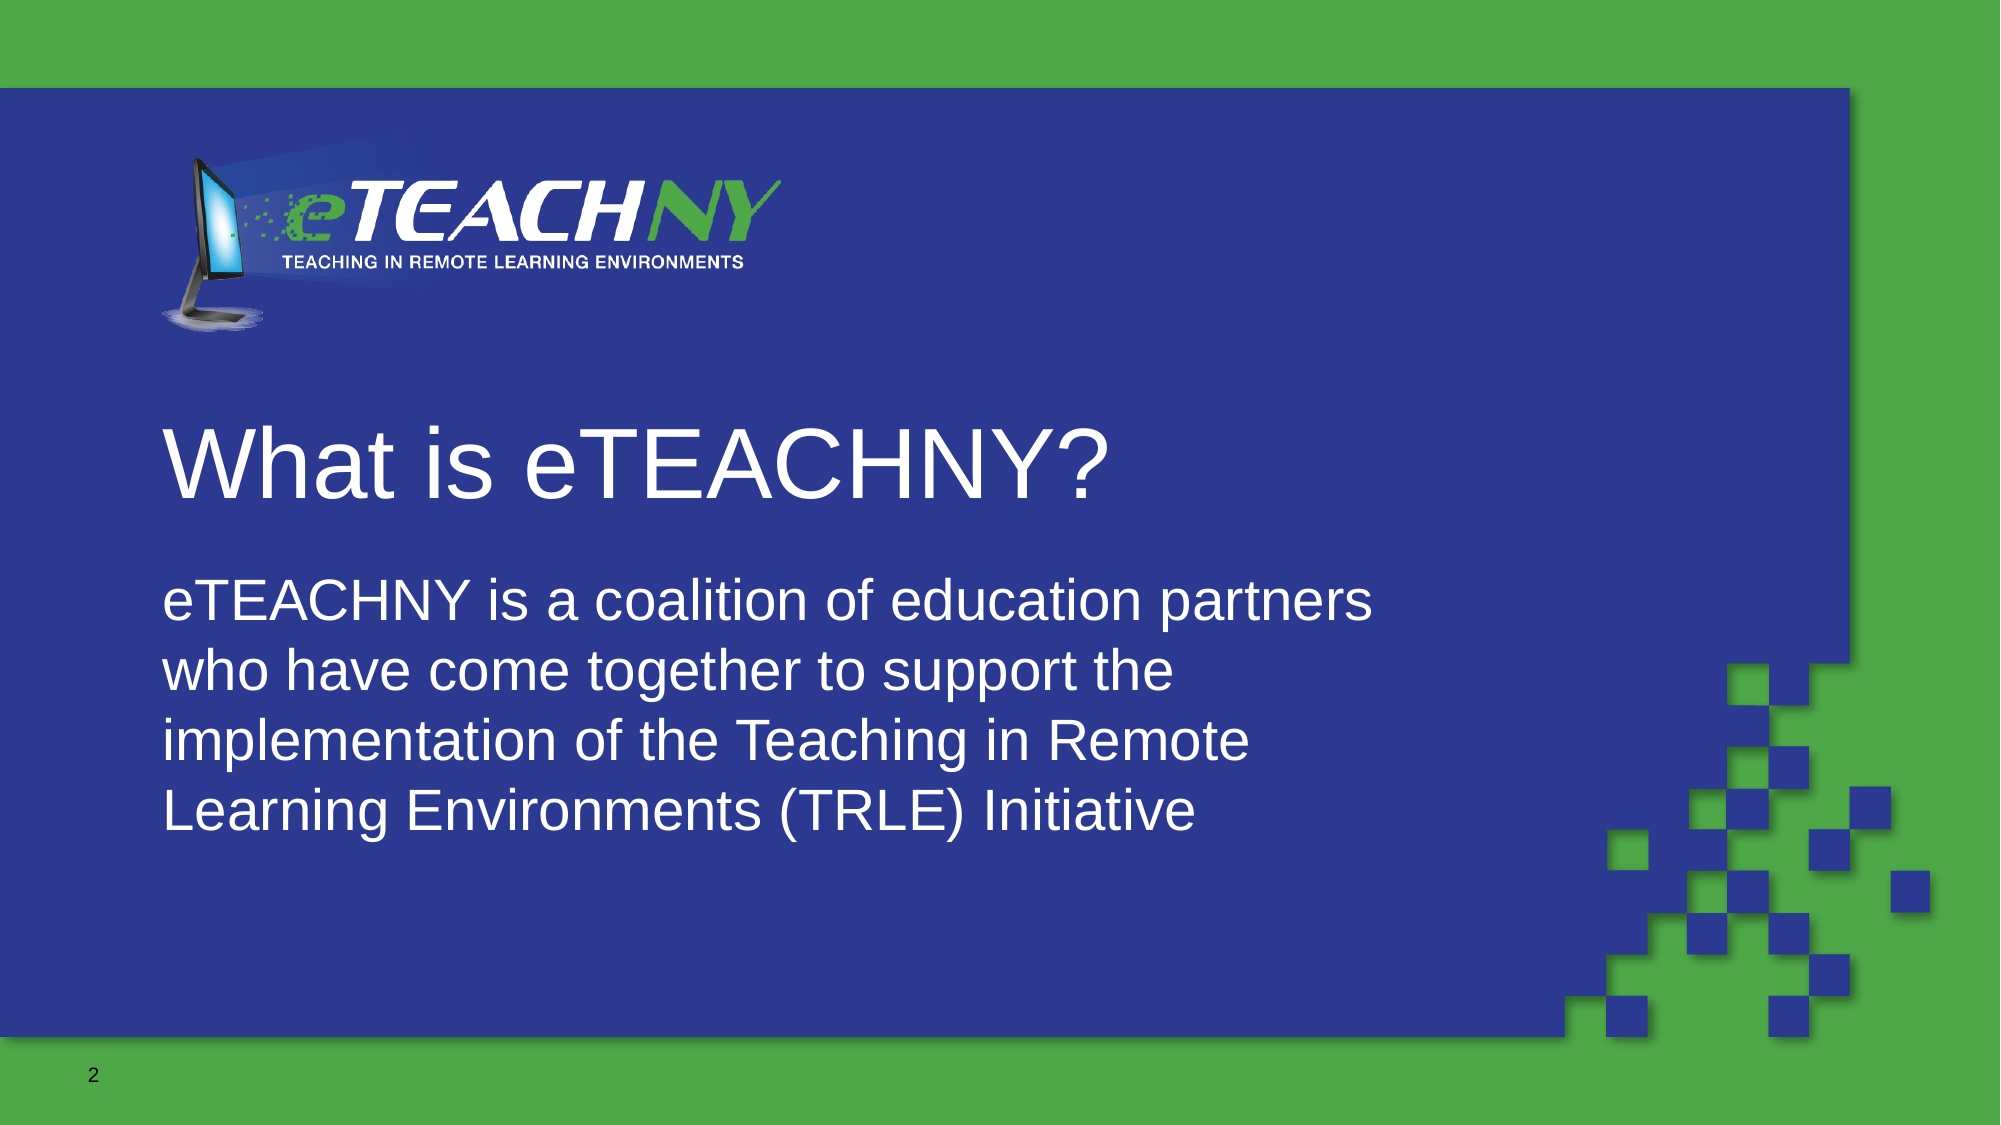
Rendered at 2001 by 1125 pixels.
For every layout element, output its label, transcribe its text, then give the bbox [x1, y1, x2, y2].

title What is eTEACHNY? [162, 412, 1476, 562]
picture [0, 88, 1930, 1037]
slide_number ‹#› [87, 1061, 163, 1102]
list eTEACHNY is a coalition of education partners who have come together to support the implementation of the Teaching in Remote Learning Environments (TRLE) Initiative [162, 562, 1476, 931]
